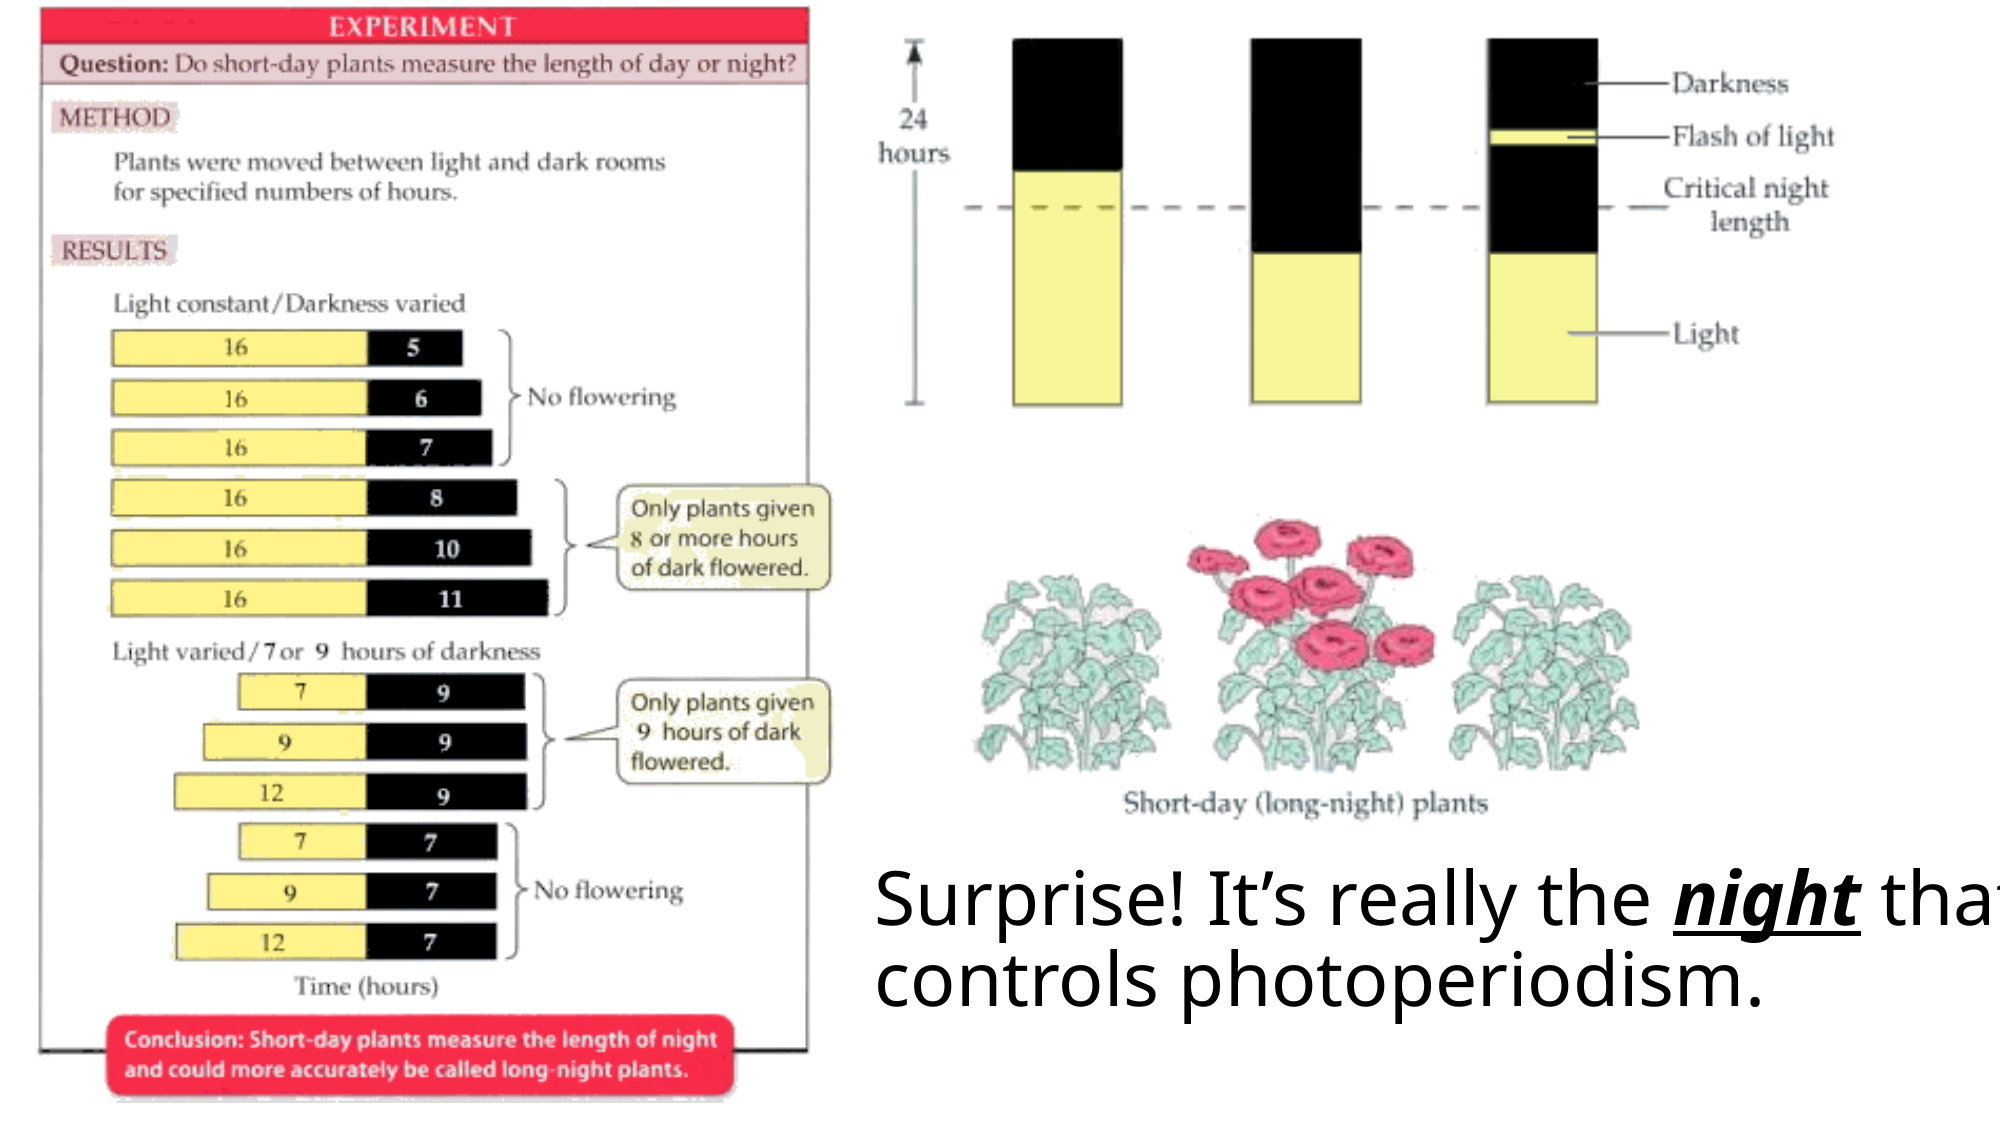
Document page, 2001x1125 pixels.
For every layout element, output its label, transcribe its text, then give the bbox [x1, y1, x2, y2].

title Surprise! It’s really the night that controls photoperiodism. [859, 832, 2000, 1051]
picture [859, 0, 1843, 833]
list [33, 0, 842, 1103]
